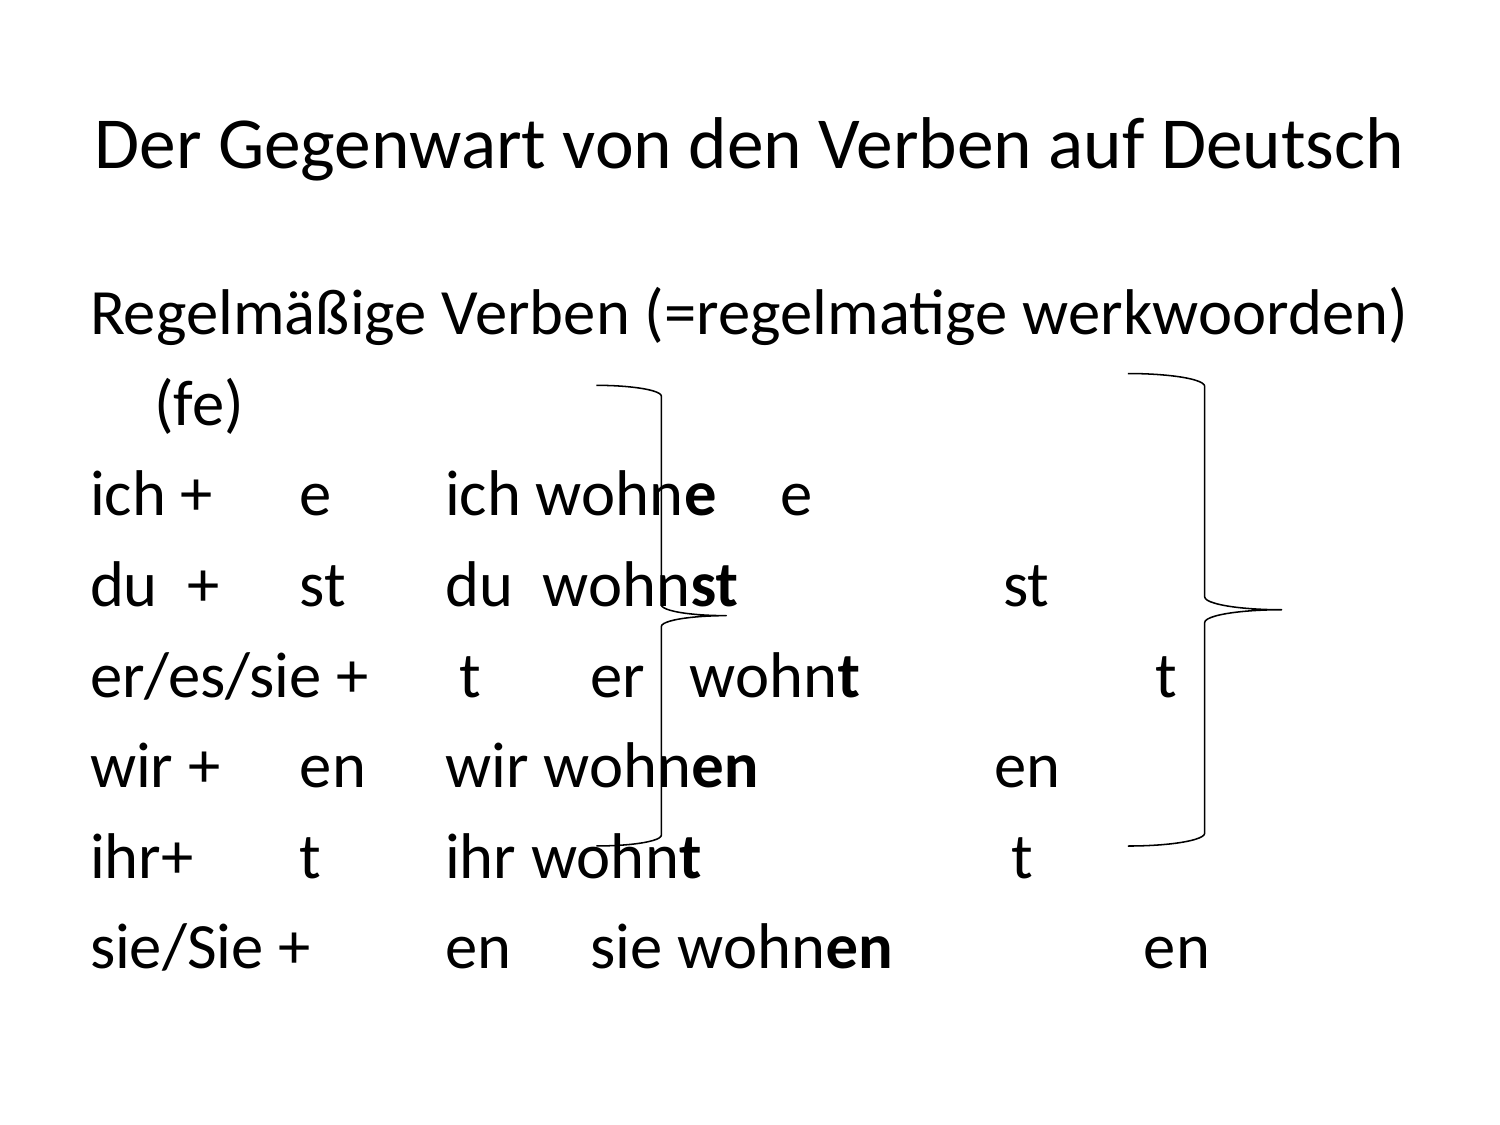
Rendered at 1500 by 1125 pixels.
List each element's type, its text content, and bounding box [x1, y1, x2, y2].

title Der Gegenwart von den Verben auf Deutsch [75, 45, 1425, 233]
text_box [596, 384, 728, 847]
text_box [1127, 372, 1283, 847]
list Regelmäßige Verben (=regelmatige werkwoorden) (fe) ich + e ich wohne e du + st du wohnst st er/es/sie + t er wohnt t wir + en wir wohnen en ihr+ t ihr wohnt t sie/Sie + en sie wohnen en [75, 262, 1425, 1005]
